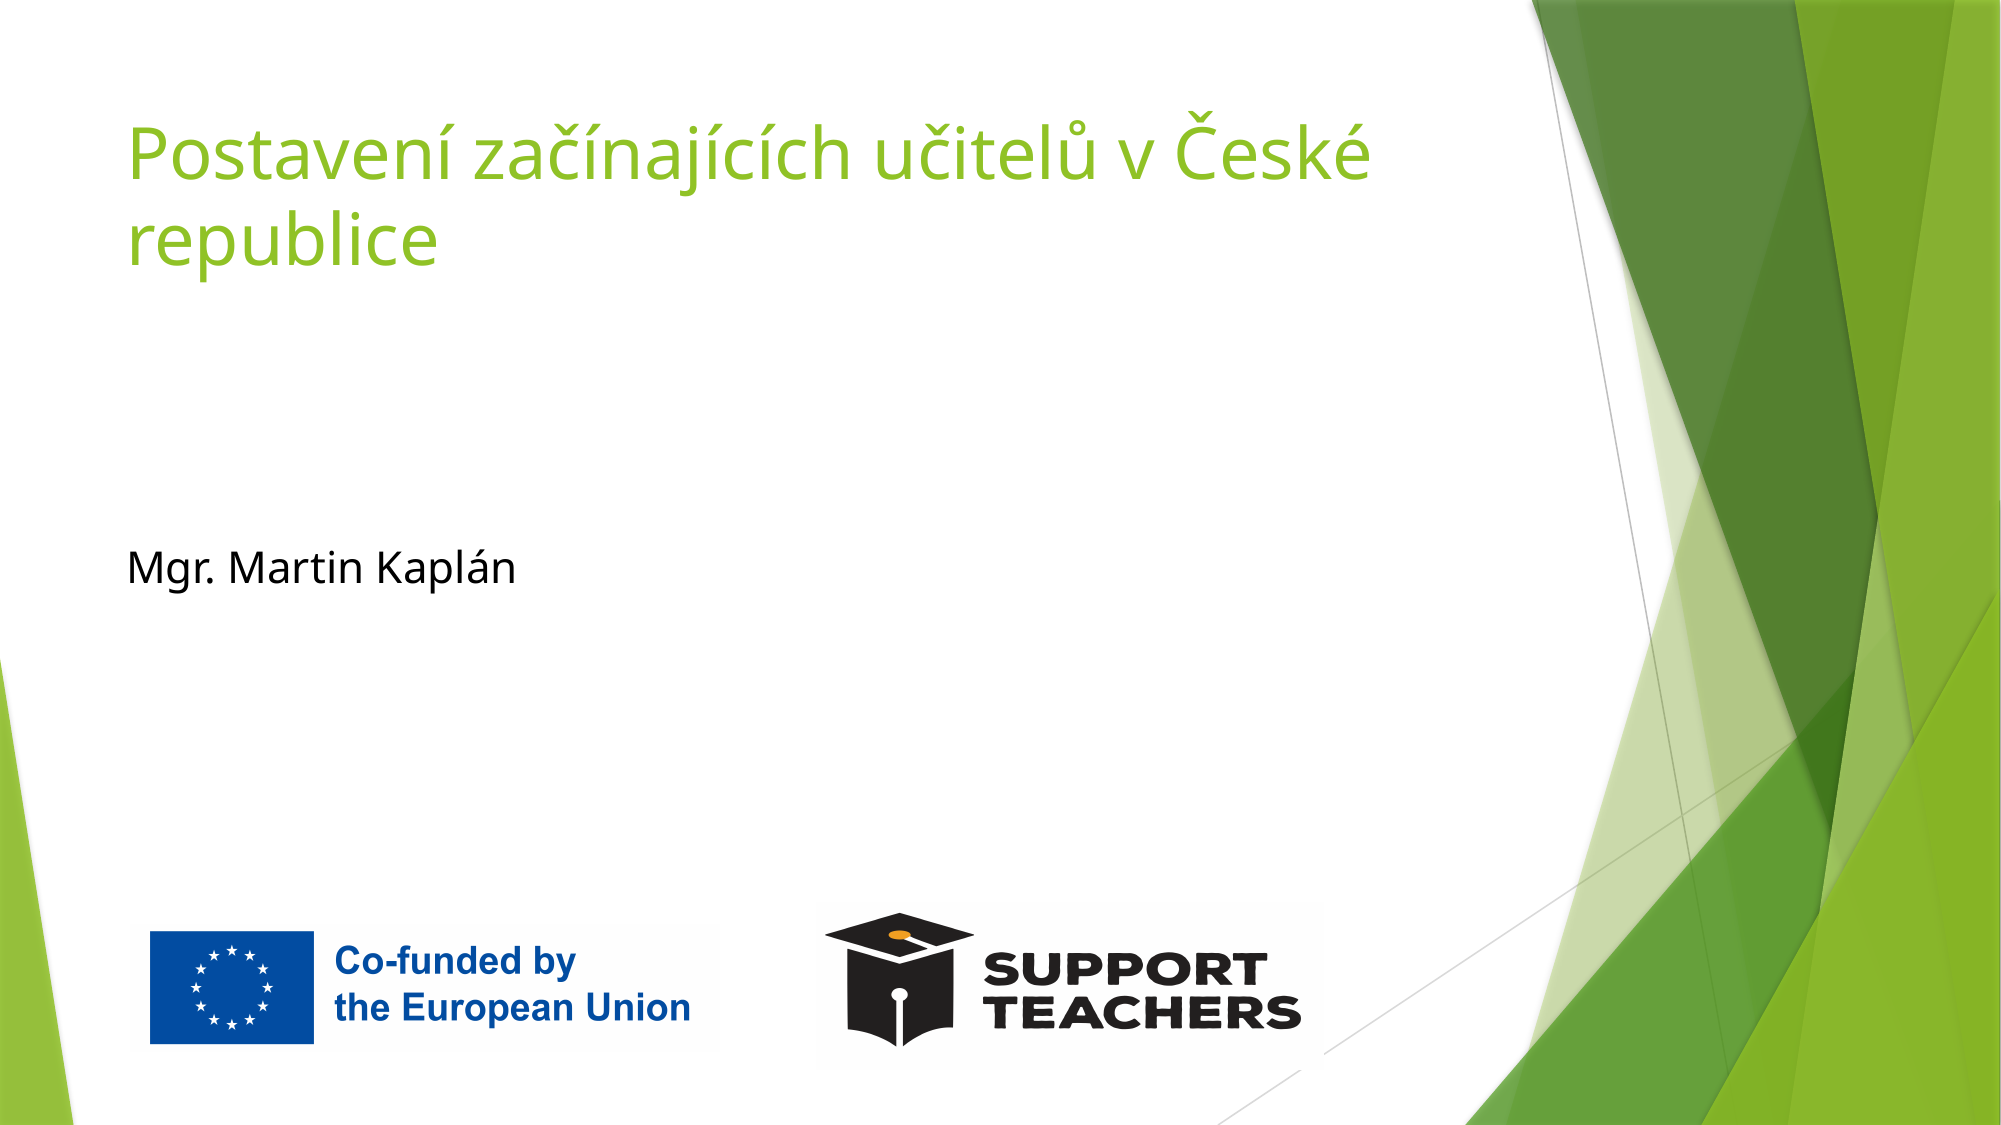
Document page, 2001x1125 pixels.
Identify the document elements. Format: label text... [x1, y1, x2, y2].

title Postavení začínajících učitelů v České republice Mgr. Martin Kaplán [111, 99, 1522, 687]
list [815, 902, 1325, 1071]
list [129, 924, 721, 1052]
